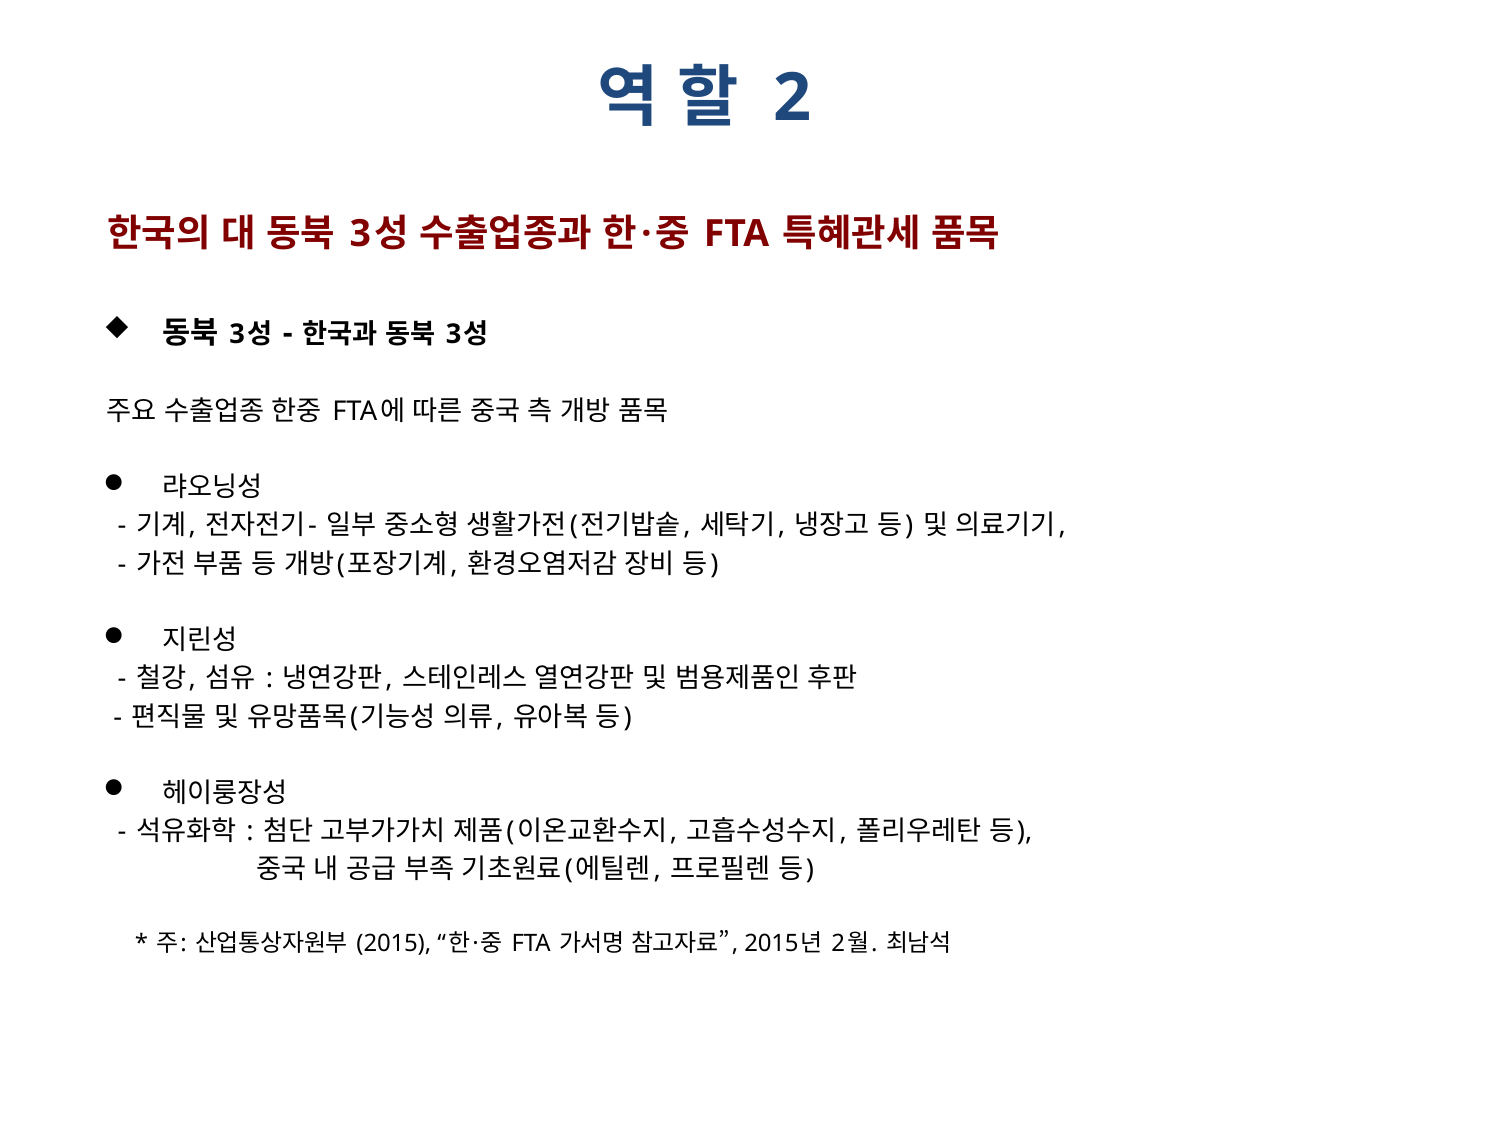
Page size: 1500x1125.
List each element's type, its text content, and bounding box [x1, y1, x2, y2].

title 역 할 2 [29, 0, 1380, 188]
list 한국의 대 동북 3성 수출업종과 한·중 FTA 특혜관세 품목 동북 3성 - 한국과 동북 3성 주요 수출업종 한중 FTA에 따른 중국 측 개방 품목 랴오닝성 - 기계, 전자전기- 일부 중소형 생활가전(전기밥솥, 세탁기, 냉장고 등) 및 의료기기, - 가전 부품 등 개방(포장기계, 환경오염저감 장비 등) 지린성 - 철강, 섬유 : 냉연강판, 스테인레스 열연강판 및 범용제품인 후판 - 편직물 및 유망품목(기능성 의류, 유아복 등) 헤이룽장성 - 석유화학 : 첨단 고부가가치 제품(이온교환수지, 고흡수성수지, 폴리우레탄 등), 중국 내 공급 부족 기초원료(에틸렌, 프로필렌 등) * 주: 산업통상자원부 (2015), “한·중 FTA 가서명 참고자료”, 2015년 2월. 최남석 [88, 160, 1439, 981]
